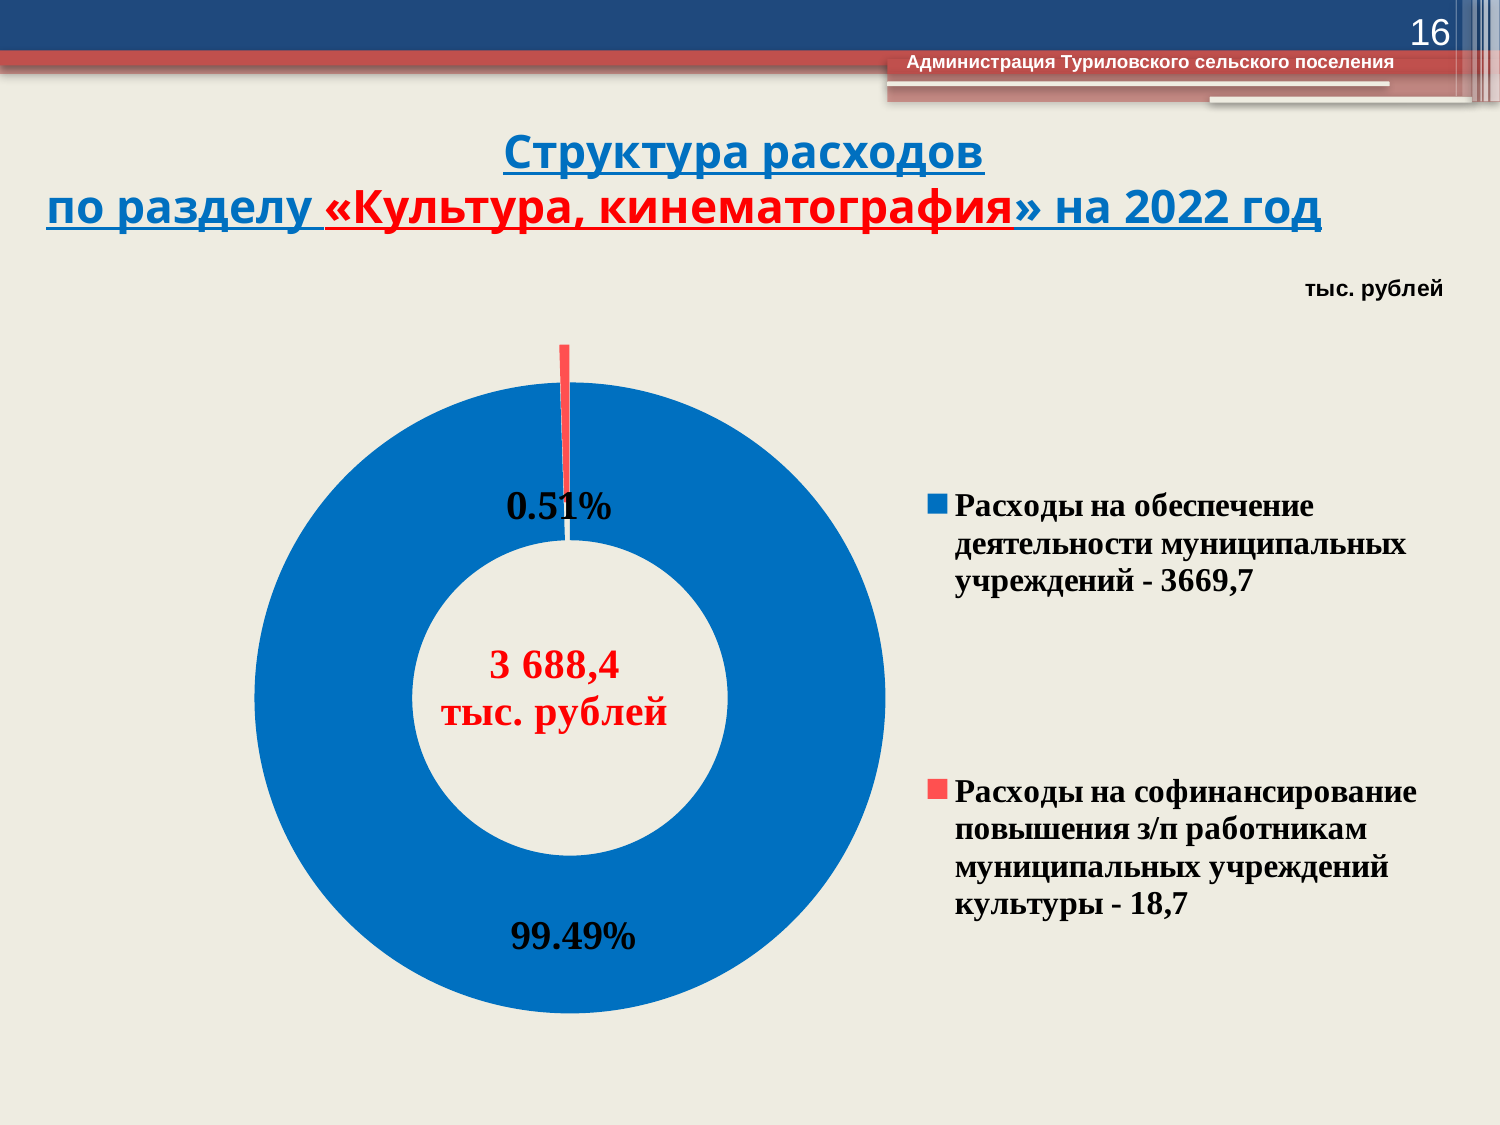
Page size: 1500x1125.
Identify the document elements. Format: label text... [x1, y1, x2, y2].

title Структура расходов по разделу «Культура, кинематография» на 2022 год [29, 87, 1459, 268]
chart [182, 231, 1500, 1125]
text_box Администрация Туриловского сельского поселения [891, 42, 1447, 80]
slide_number 16 [1340, 0, 1466, 61]
